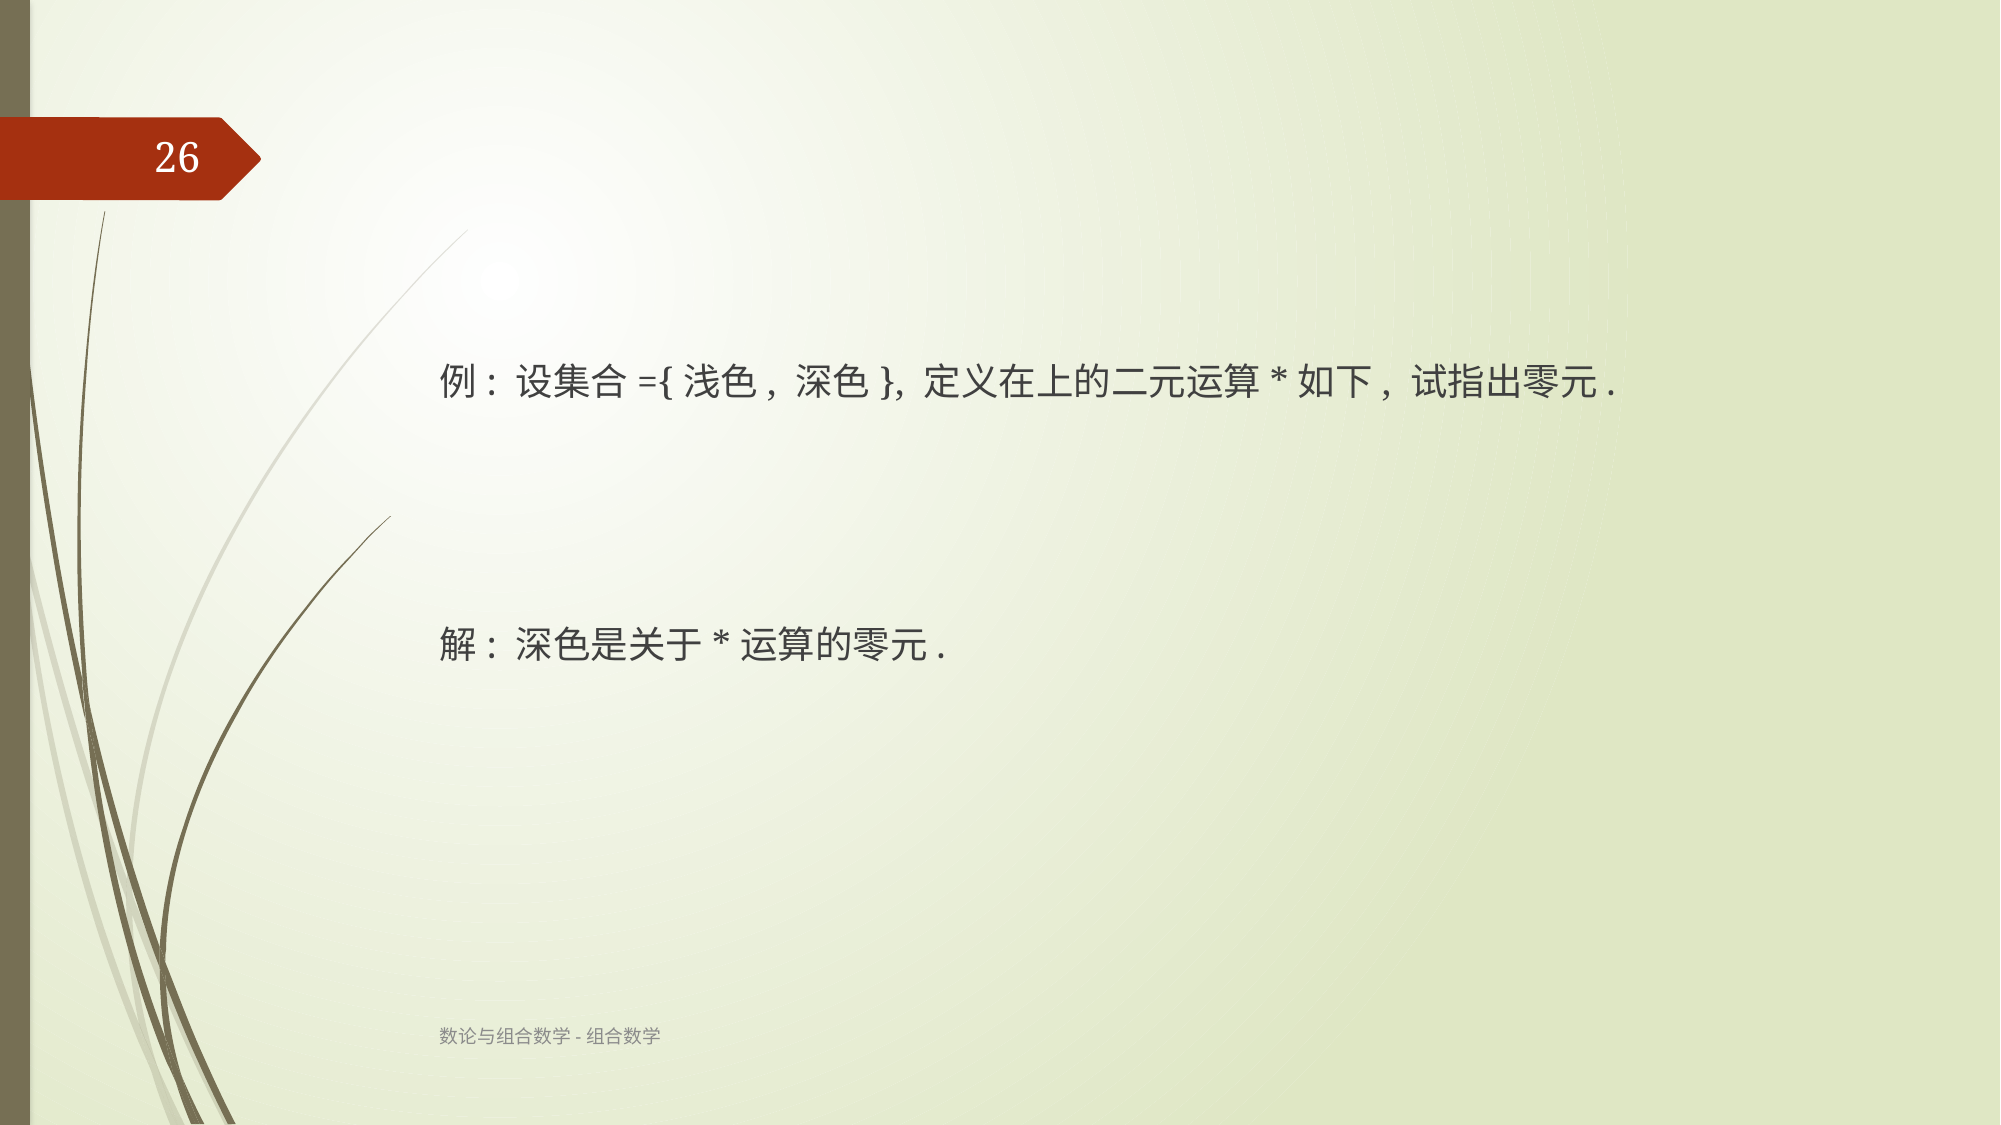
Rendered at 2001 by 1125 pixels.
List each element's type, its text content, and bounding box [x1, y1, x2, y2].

footer 数论与组合数学-组合数学 [424, 1006, 1675, 1067]
slide_number ‹#› [87, 129, 216, 190]
